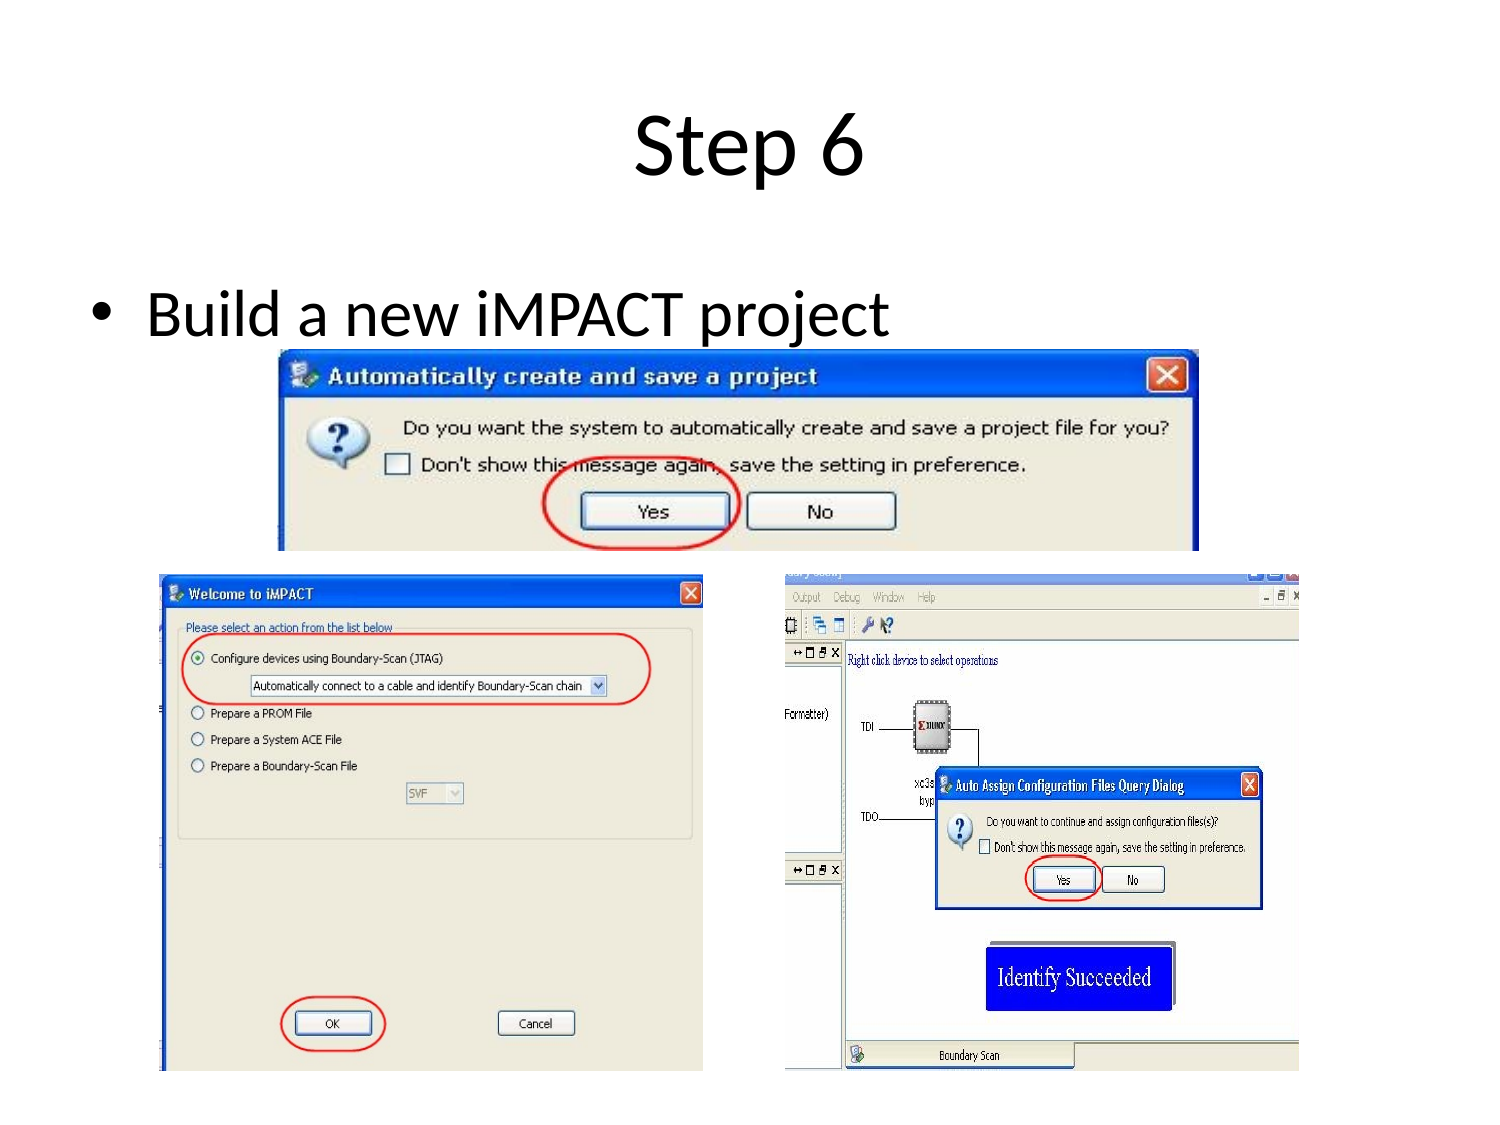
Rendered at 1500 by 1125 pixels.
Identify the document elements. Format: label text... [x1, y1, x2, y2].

picture [159, 574, 703, 1071]
title Step 6 [75, 45, 1425, 233]
picture [277, 349, 1200, 551]
list Build a new iMPACT project [75, 262, 1425, 1005]
picture [785, 574, 1300, 1071]
